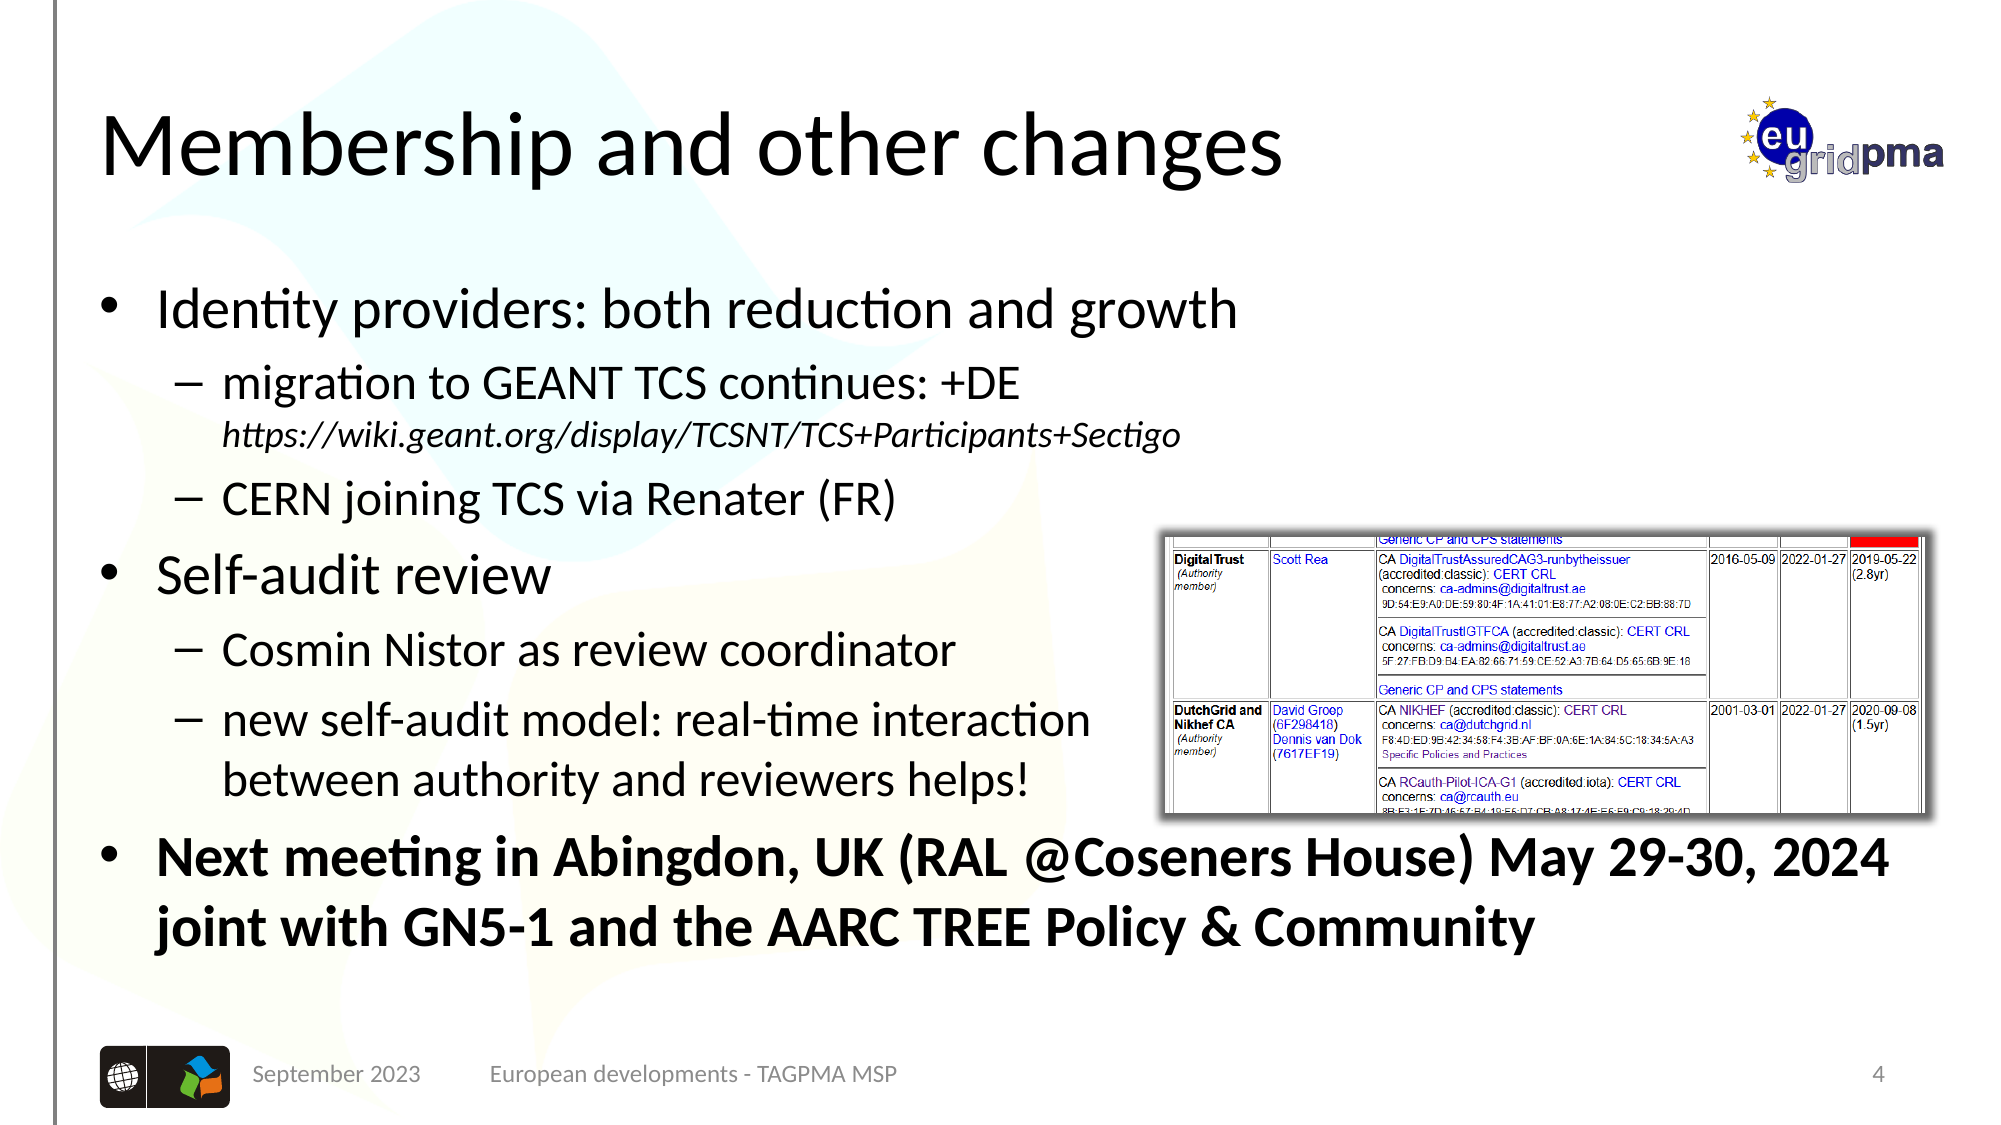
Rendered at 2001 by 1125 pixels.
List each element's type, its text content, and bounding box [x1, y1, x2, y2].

footer European developments - TAGPMA MSP [474, 1042, 1709, 1103]
picture [1165, 537, 1926, 813]
slide_number 4 [1740, 1042, 1900, 1103]
title Membership and other changes [99, 45, 1900, 233]
picture [1739, 94, 1944, 183]
list Identity providers: both reduction and growth migration to GEANT TCS continues: +DE https://wiki.geant.org/display/TCSNT/TCS+Participants+Sectigo CERN joining TCS via Renater (FR) Self-audit review Cosmin Nistor as review coordinator new self-audit model: real-time interaction between authority and reviewers helps! Next meeting in Abingdon, UK (RAL @Coseners House) May 29-30, 2024 joint with GN5-1 and the AARC TREE Policy & Community [99, 262, 1964, 1005]
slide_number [237, 1042, 444, 1103]
